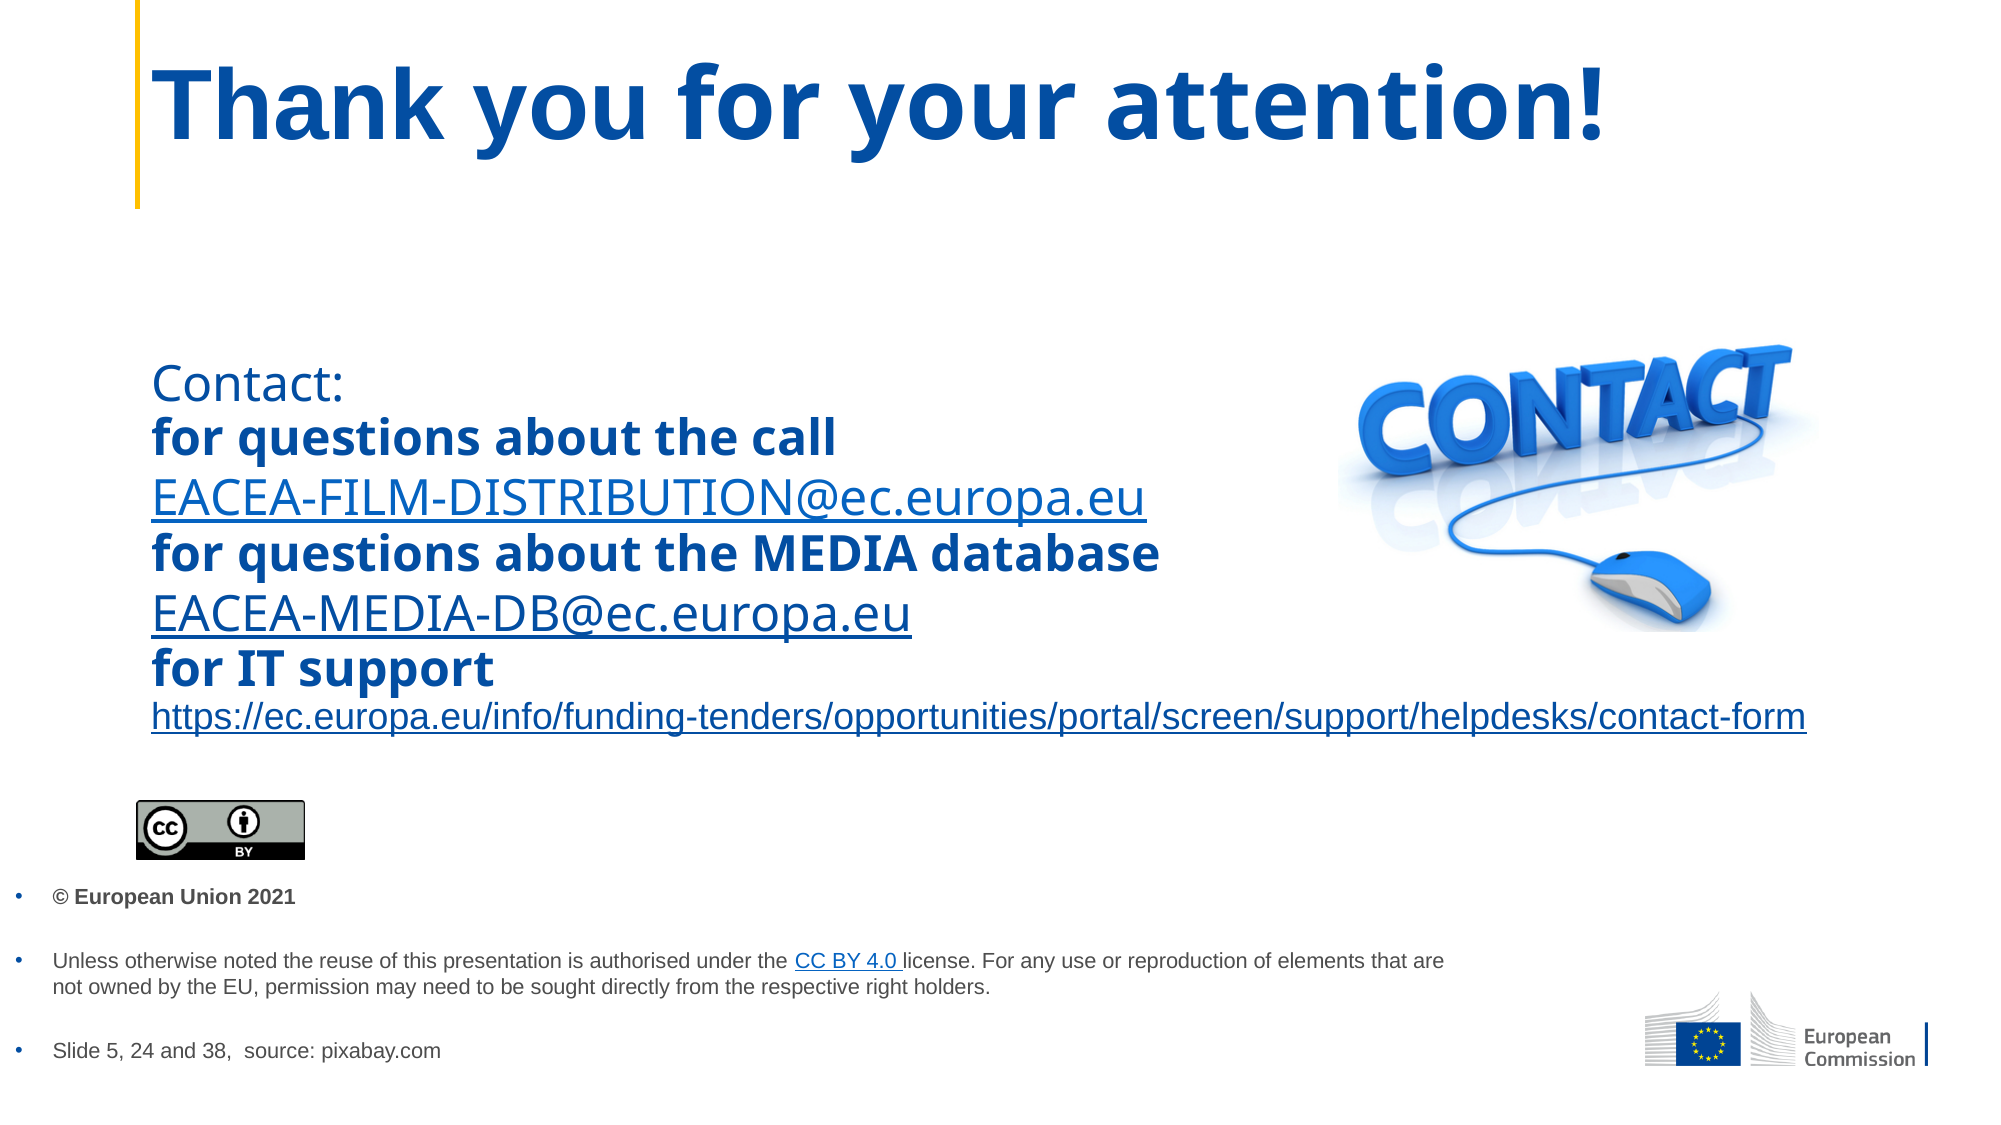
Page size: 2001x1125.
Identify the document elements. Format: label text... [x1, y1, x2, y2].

picture [1645, 991, 1928, 1066]
subtitle © European Union 2021 Unless otherwise noted the reuse of this presentation is authorised under the CC BY 4.0 license. For any use or reproduction of elements that are not owned by the EU, permission may need to be sought directly from the respective right holders. Slide 5, 24 and 38, source: pixabay.com [0, 766, 1467, 1071]
picture [1338, 315, 1819, 632]
title Thank you for your attention! Contact: for questions about the call EACEA-FILM-DISTRIBUTION@ec.europa.eu for questions about the MEDIA database EACEA-MEDIA-DB@ec.europa.eu for IT support https://ec.europa.eu/info/funding-tenders/opportunities/portal/screen/support/helpdesks/contact-form [136, 89, 1878, 778]
picture [136, 800, 305, 860]
